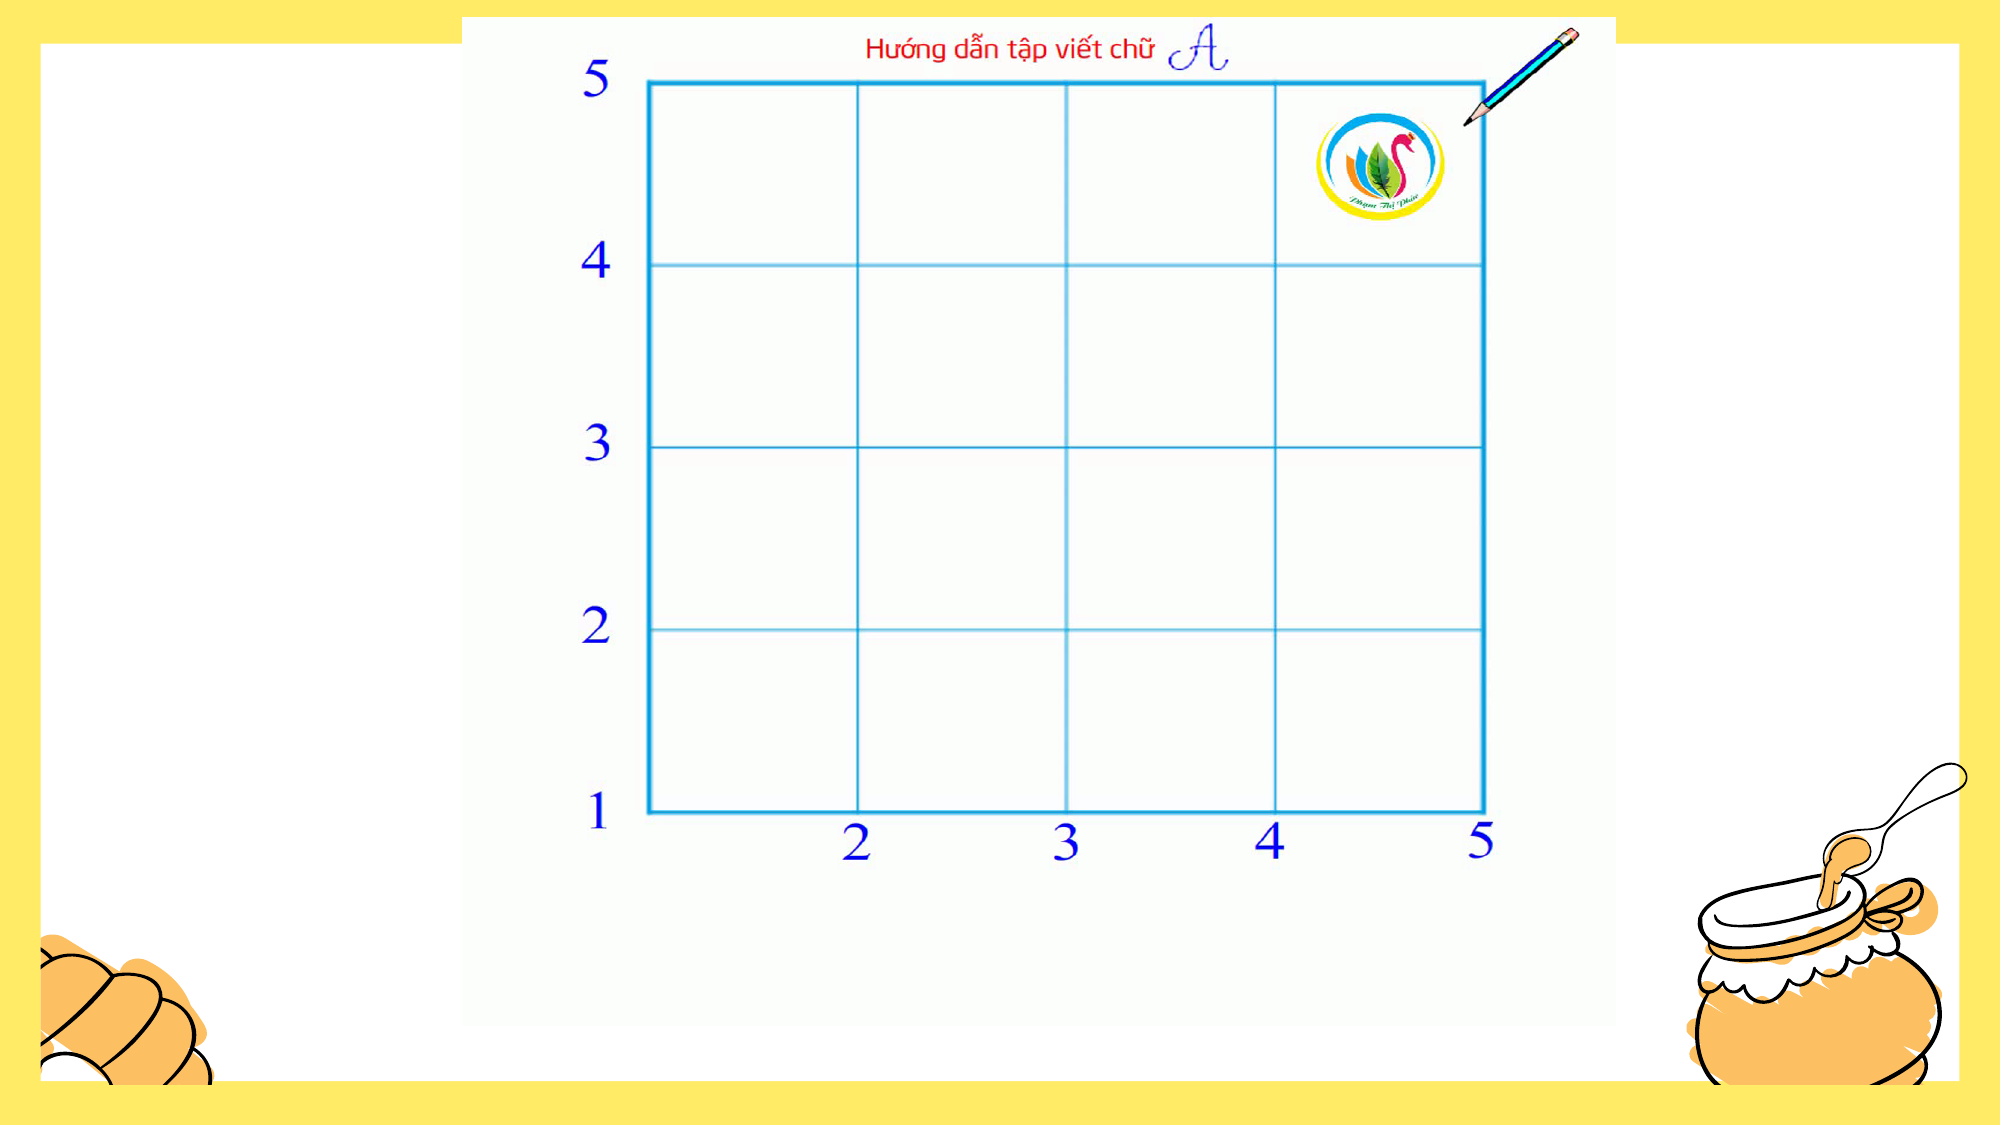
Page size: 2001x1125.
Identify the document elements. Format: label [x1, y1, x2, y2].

picture [40, 827, 289, 1085]
list [462, 16, 1617, 1027]
text_box [1686, 762, 1968, 1085]
